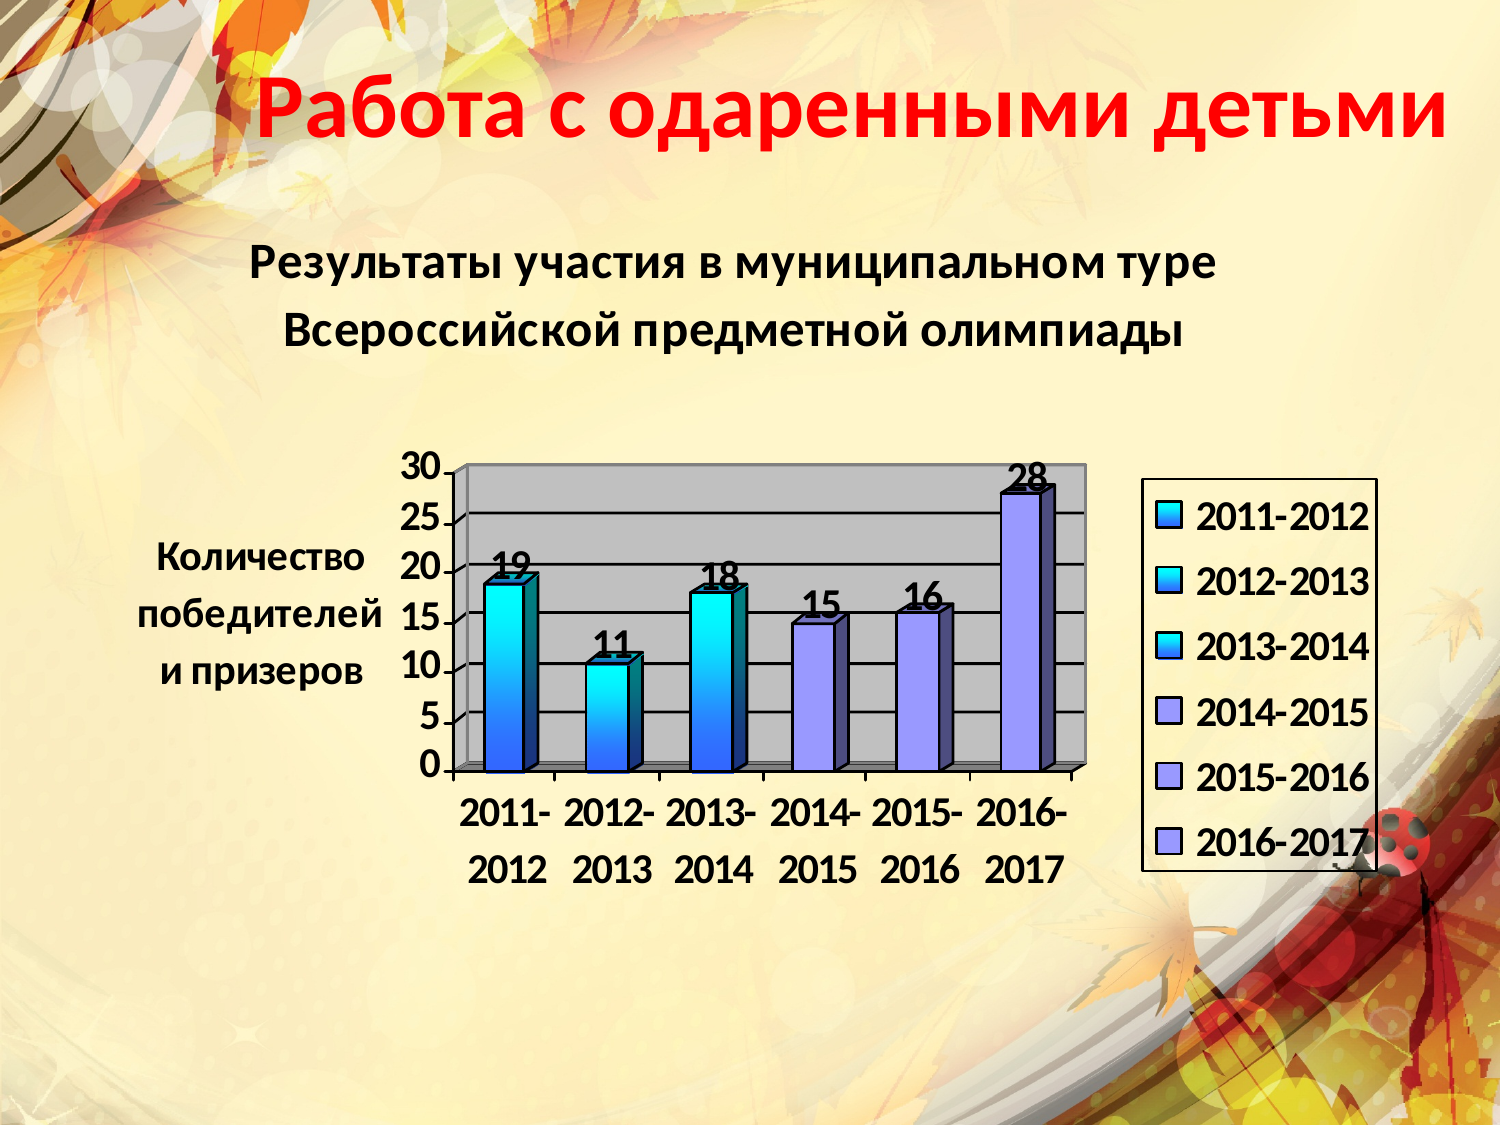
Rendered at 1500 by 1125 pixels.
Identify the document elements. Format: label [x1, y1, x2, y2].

picture [0, 0, 1500, 1125]
text_box [60, 194, 1405, 965]
